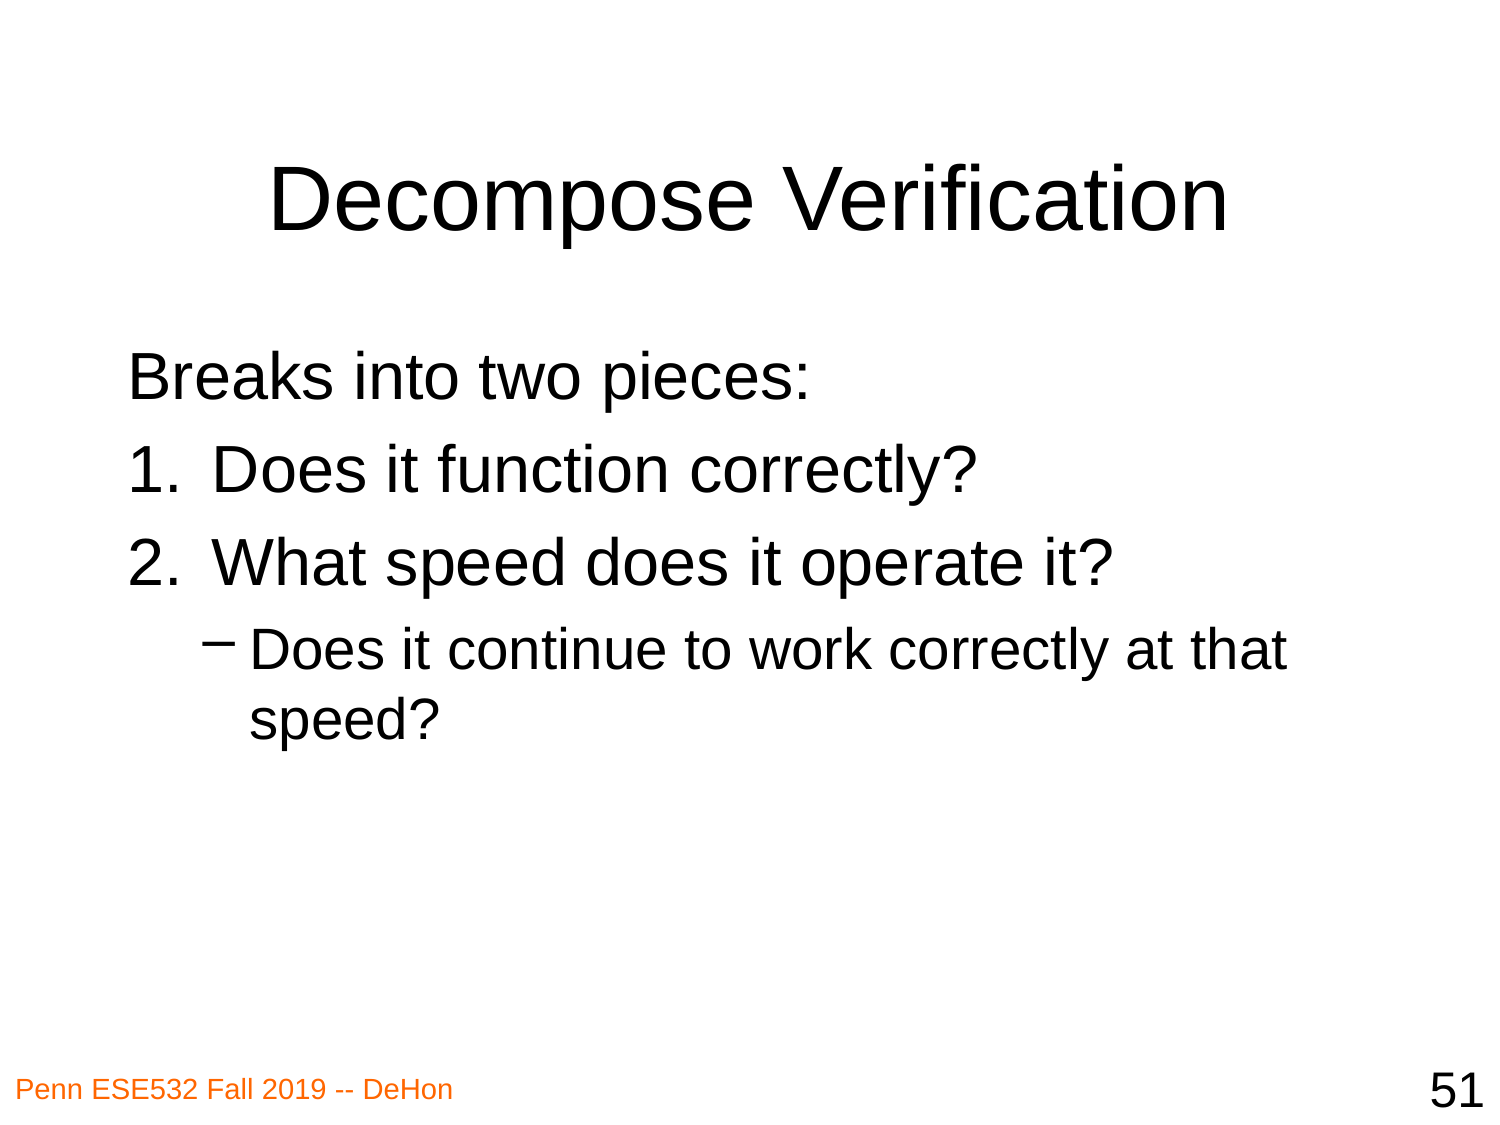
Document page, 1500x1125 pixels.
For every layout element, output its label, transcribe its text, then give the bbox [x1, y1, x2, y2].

slide_number 51 [1187, 1049, 1500, 1125]
slide_number Penn ESE532 Fall 2019 -- DeHon [0, 1062, 576, 1125]
title Decompose Verification [112, 99, 1388, 288]
list Breaks into two pieces: Does it function correctly? What speed does it operate it? Does it continue to work correctly at that speed? [112, 324, 1388, 1001]
